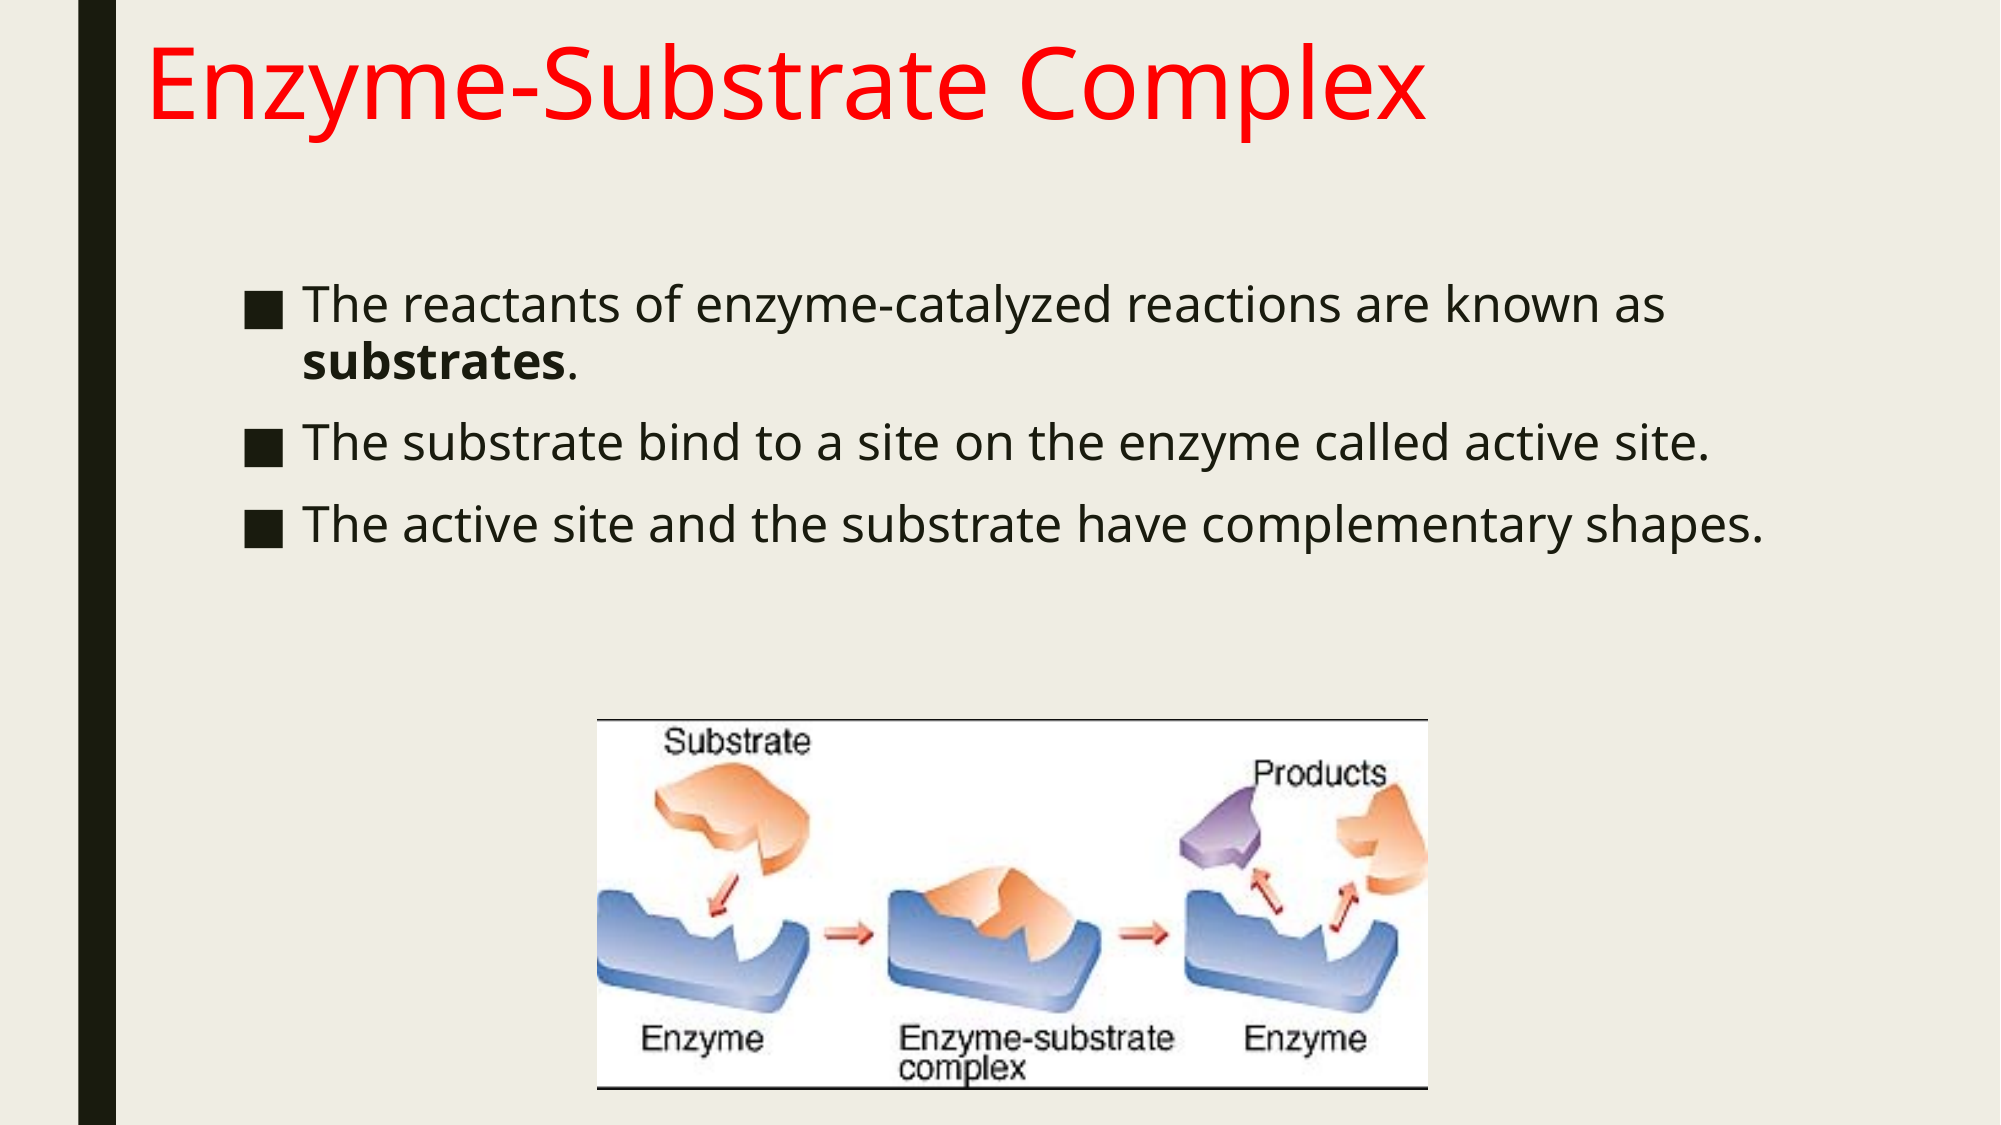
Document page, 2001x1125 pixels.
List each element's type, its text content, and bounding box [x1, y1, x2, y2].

title Enzyme-Substrate Complex [129, 26, 1705, 271]
picture [597, 719, 1428, 1090]
list The reactants of enzyme-catalyzed reactions are known as substrates. The substrate bind to a site on the enzyme called active site. The active site and the substrate have complementary shapes. [225, 270, 1800, 858]
